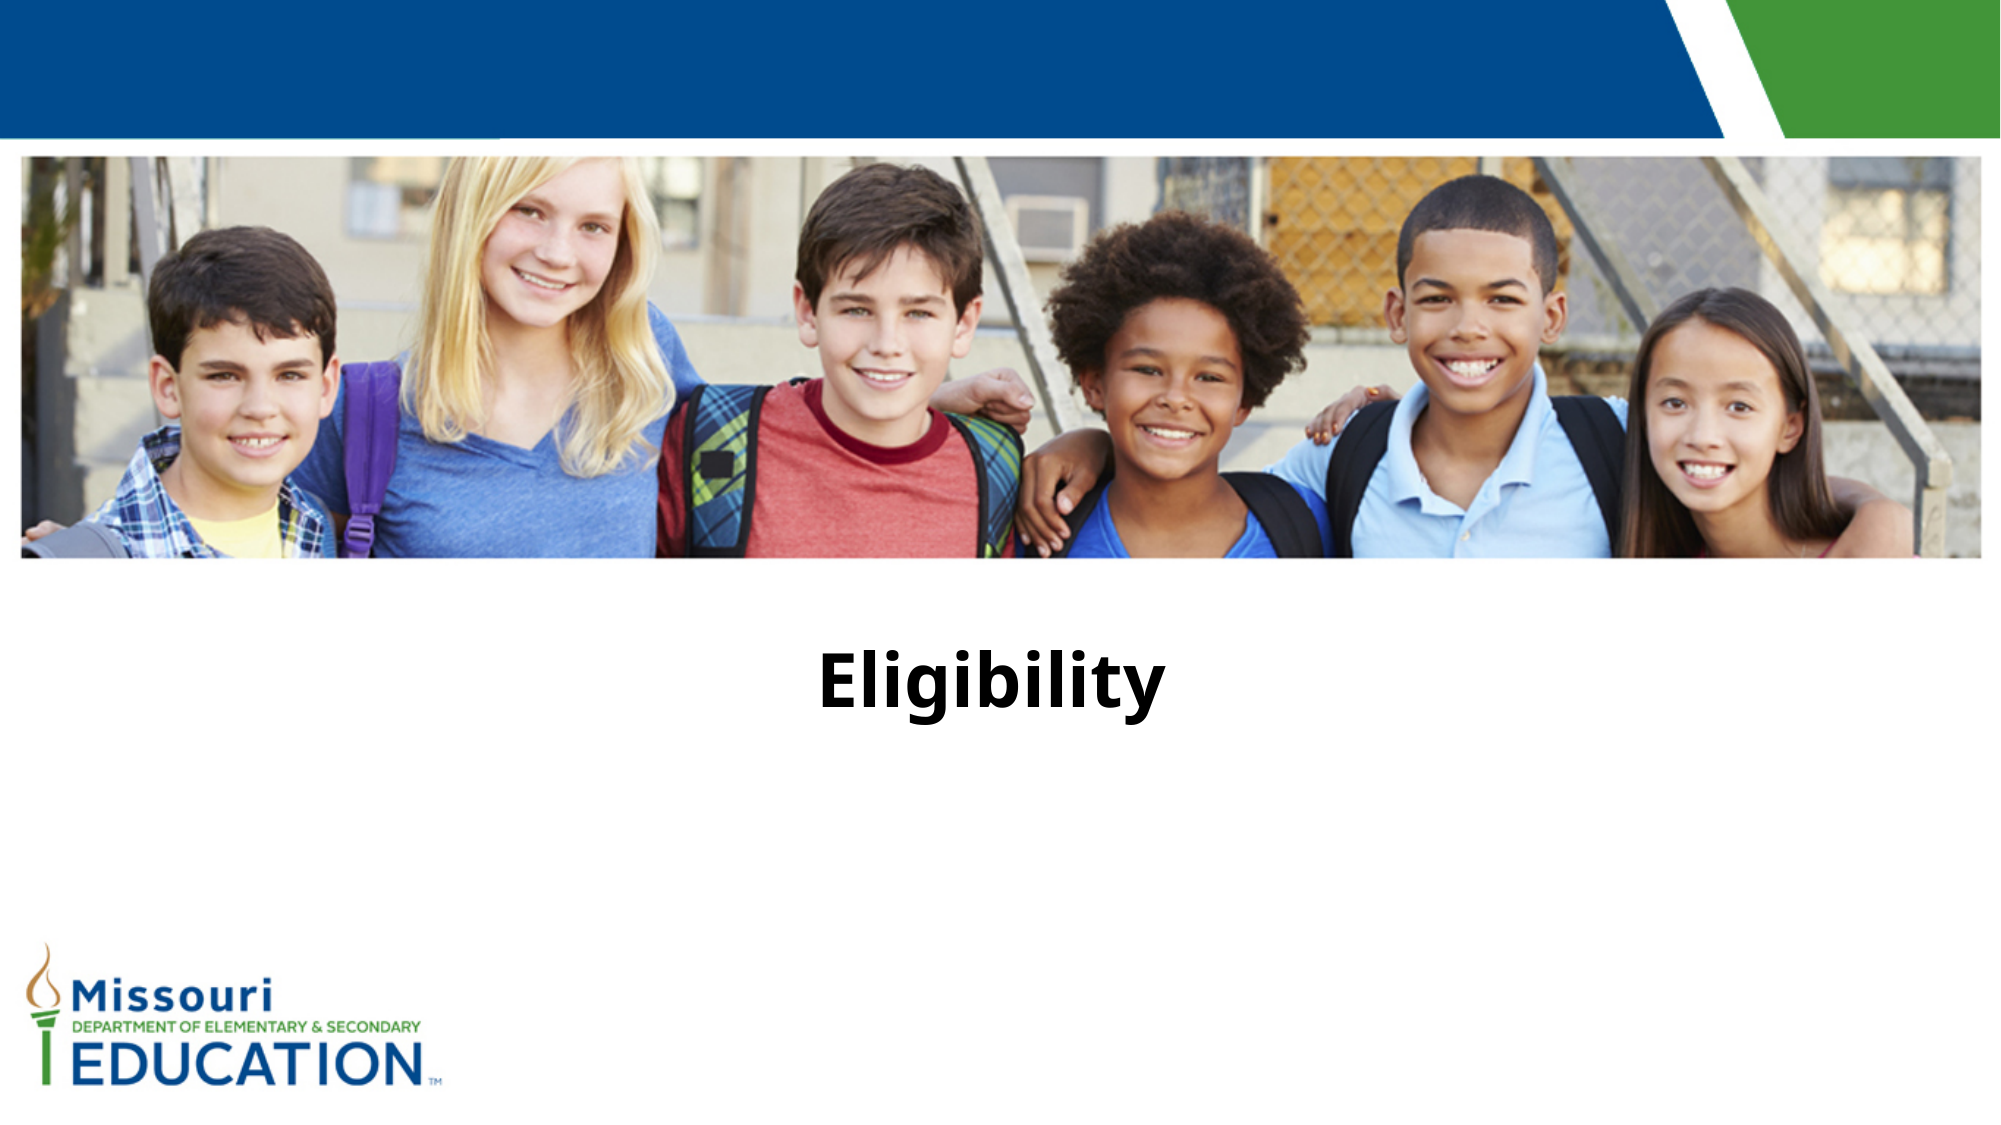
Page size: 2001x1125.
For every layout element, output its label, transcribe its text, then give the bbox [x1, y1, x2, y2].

picture [0, 0, 2001, 1125]
list Eligibility [33, 634, 1950, 732]
